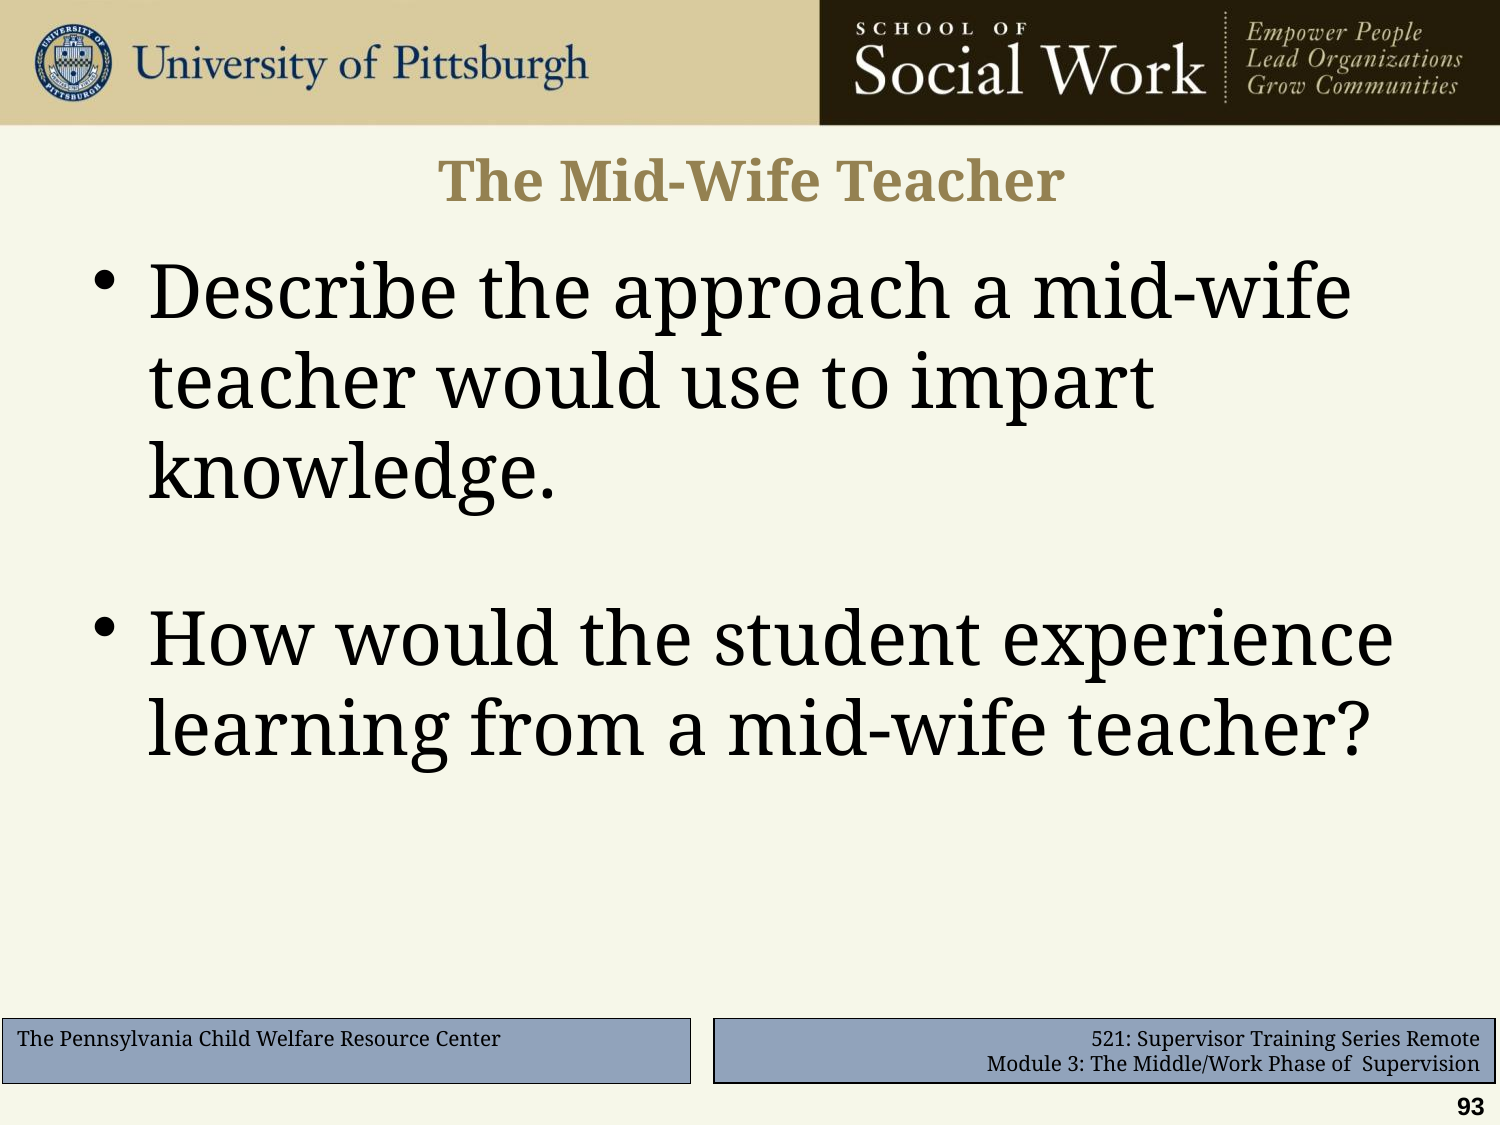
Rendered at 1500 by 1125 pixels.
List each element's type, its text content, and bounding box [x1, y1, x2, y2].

title The Mid-Wife Teacher [77, 130, 1428, 228]
list Describe the approach a mid-wife teacher would use to impart knowledge. How would the student experience learning from a mid-wife teacher? [77, 235, 1431, 1037]
picture [0, 0, 1500, 1125]
slide_number 93 [1212, 1085, 1500, 1125]
